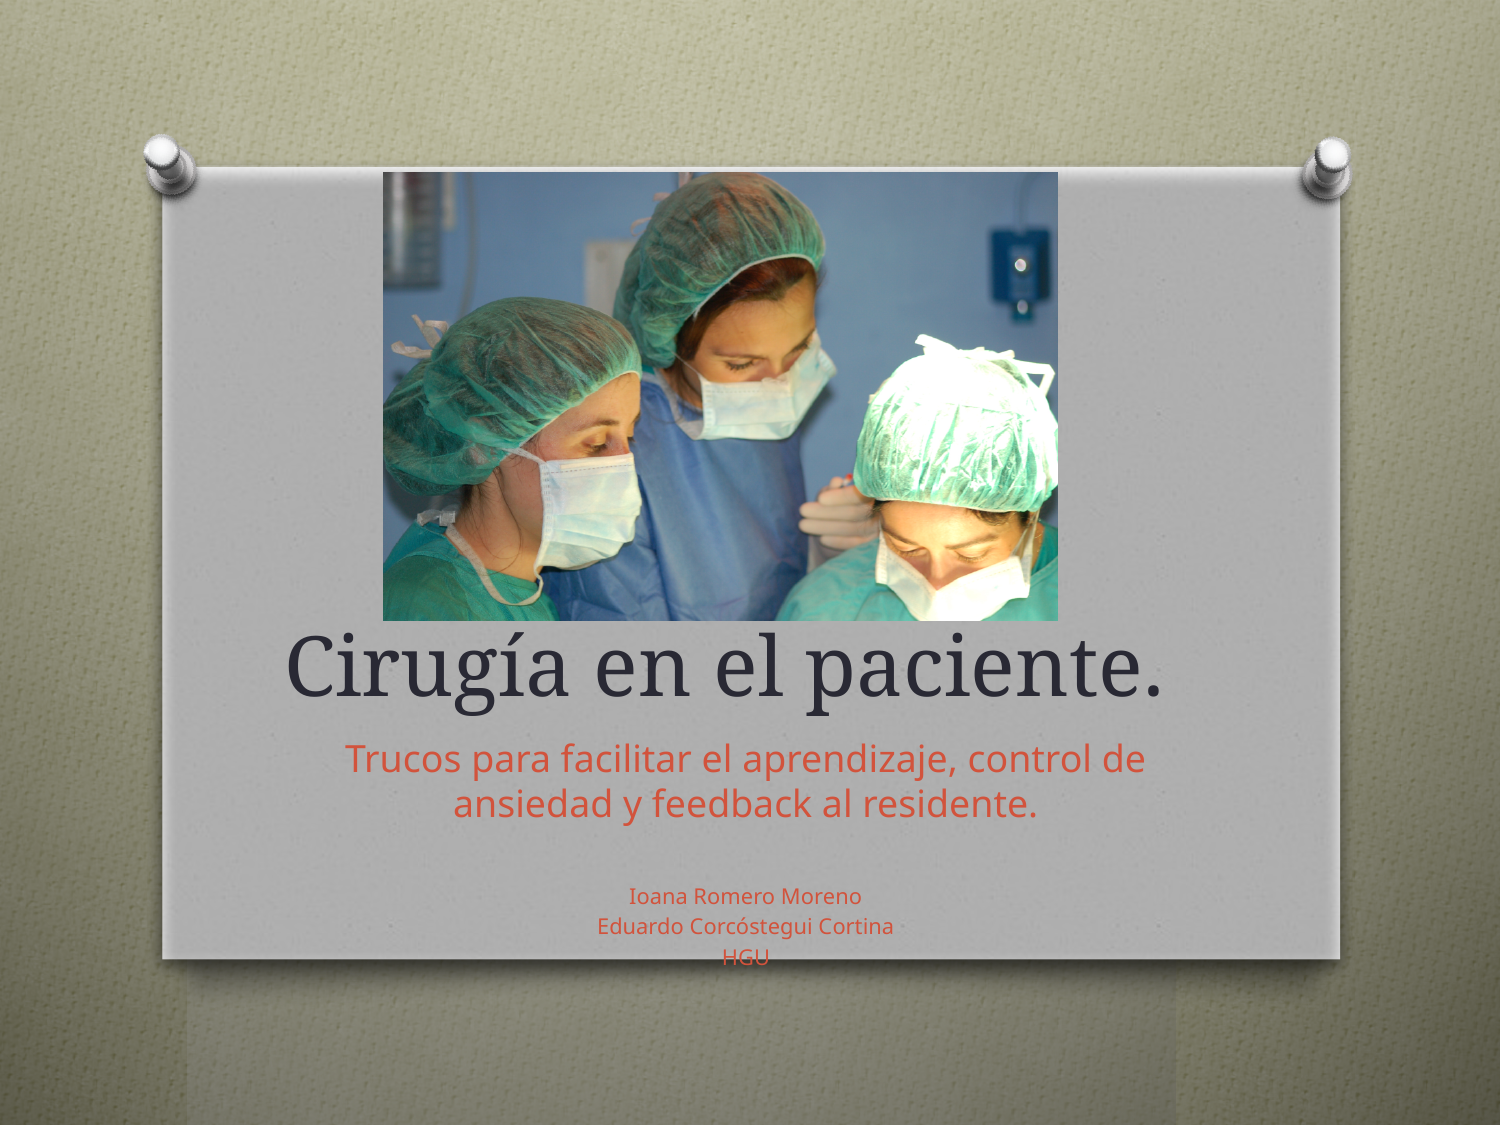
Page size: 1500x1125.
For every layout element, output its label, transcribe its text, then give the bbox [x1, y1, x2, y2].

subtitle Trucos para facilitar el aprendizaje, control de ansiedad y feedback al residente. Ioana Romero Moreno Eduardo Corcóstegui Cortina HGU [277, 727, 1215, 978]
picture [112, 100, 235, 224]
title Cirugía en el paciente. [265, 420, 1205, 721]
picture [383, 172, 1058, 621]
picture [1274, 109, 1396, 230]
